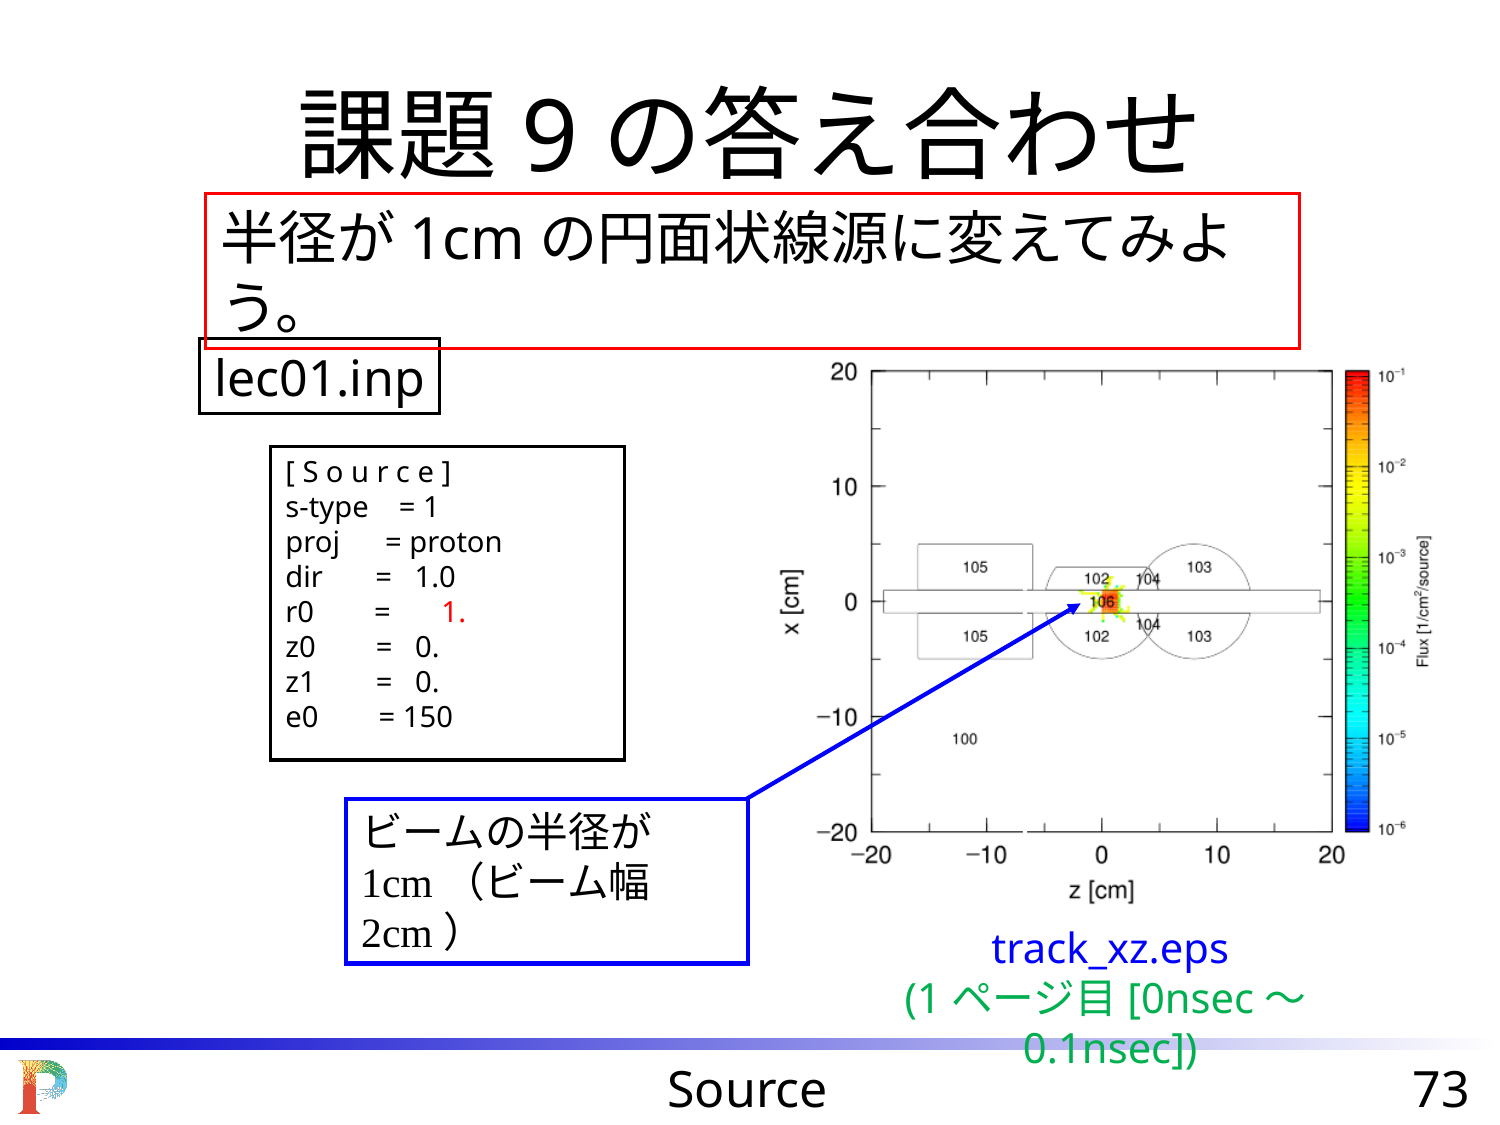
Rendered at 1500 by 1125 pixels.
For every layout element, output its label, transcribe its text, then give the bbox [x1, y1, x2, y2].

title 課題9の答え合わせ [37, 37, 1463, 225]
picture [7, 1049, 78, 1125]
text_box track_xz.eps (1ページ目[0nsec～0.1nsec]) [809, 916, 1412, 1080]
text_box Source [360, 1049, 1136, 1125]
text_box ビームの半径が1cm（ビーム幅2cm） [346, 798, 748, 964]
picture [772, 353, 1439, 908]
text_box lec01.inp [199, 338, 440, 414]
text_box [ S o u r c e ] s-type = 1 proj = proton dir = 1.0 r0 = 1. z0 = 0. z1 = 0. e0 = 150 [270, 446, 625, 761]
text_box 半径が1cmの円面状線源に変えてみよう。 [205, 193, 1300, 349]
